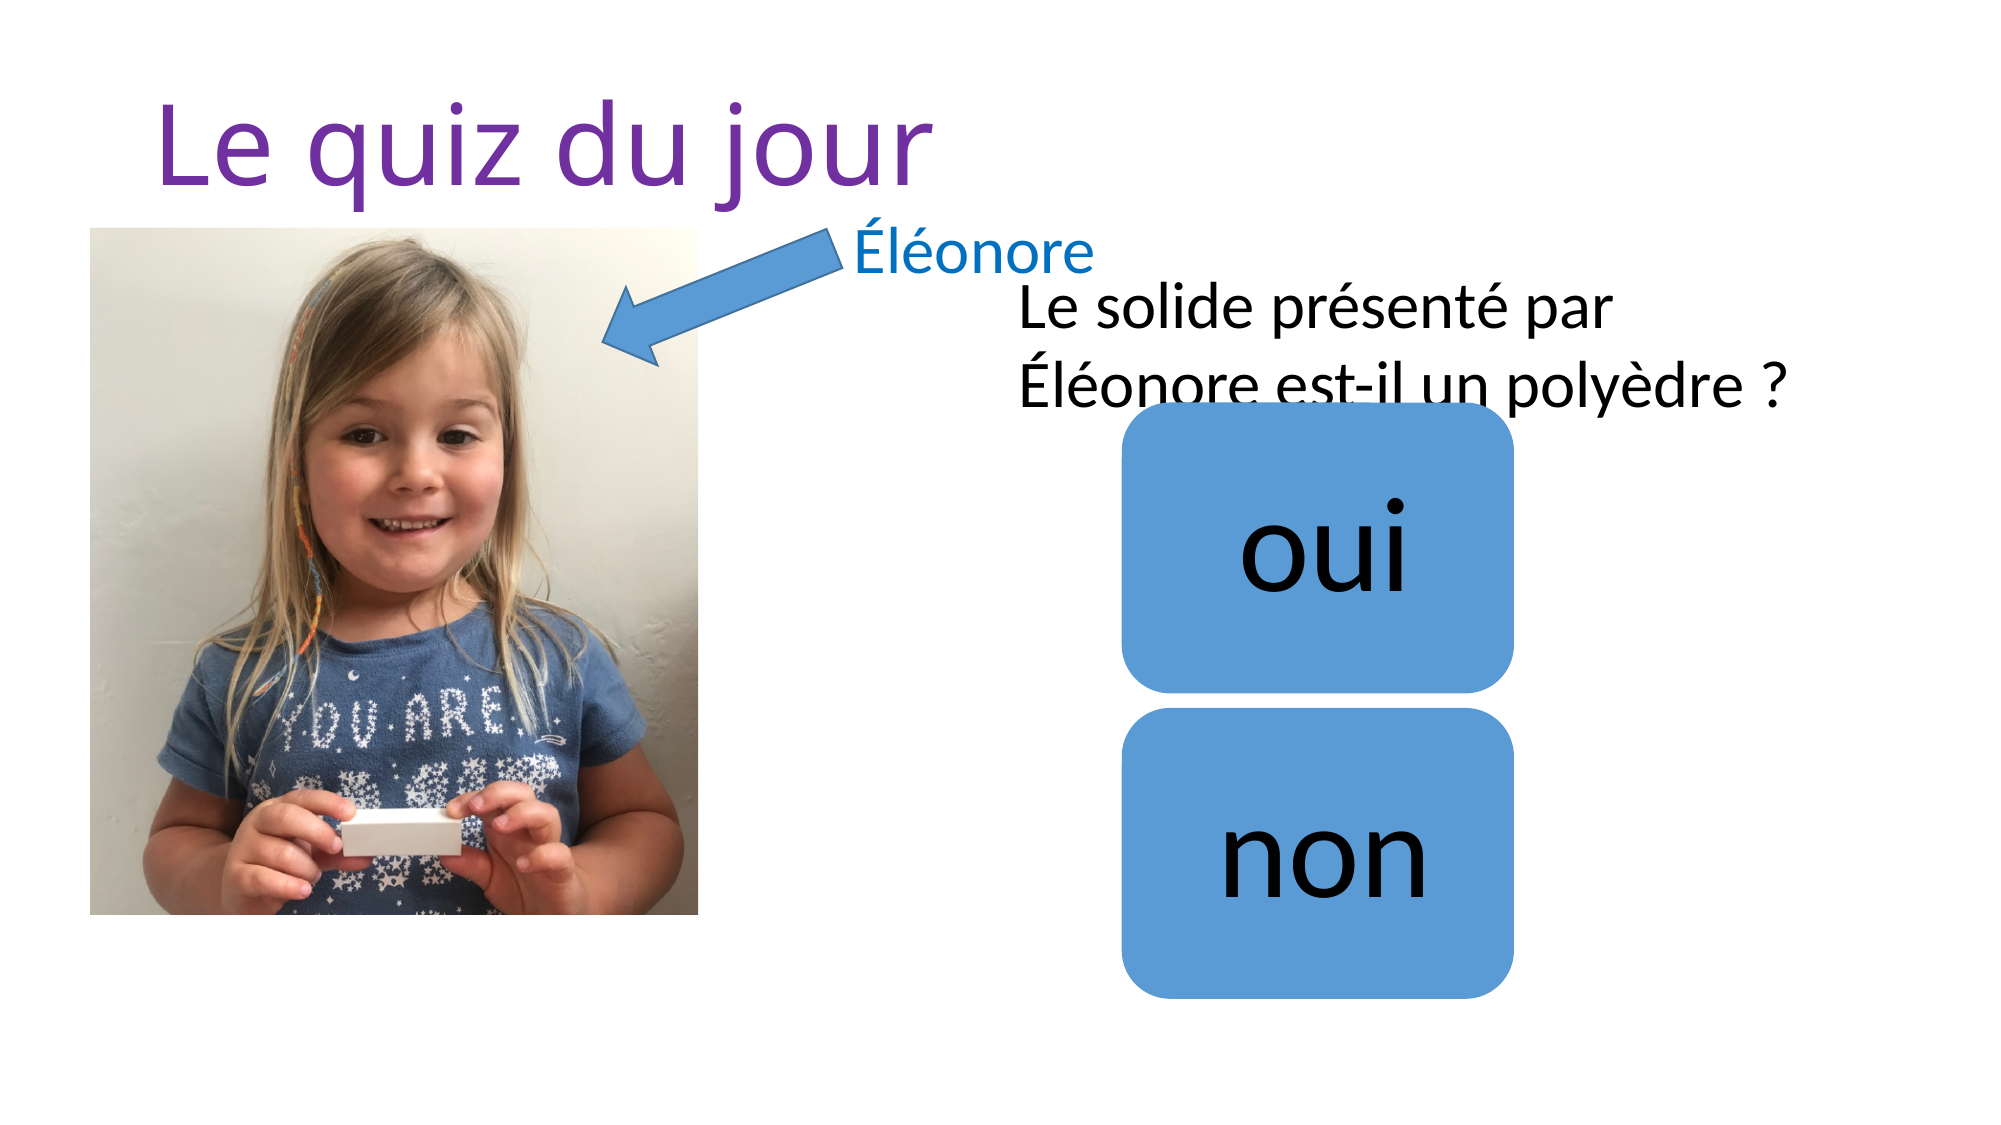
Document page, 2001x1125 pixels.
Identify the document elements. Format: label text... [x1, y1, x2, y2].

text_box [732, 227, 844, 312]
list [773, 402, 1863, 999]
text_box Éléonore [839, 199, 1112, 294]
picture [49, 228, 738, 915]
text_box Le solide présenté par Éléonore est-il un polyèdre ? [1004, 253, 1821, 402]
title Le quiz du jour [137, 40, 1863, 259]
